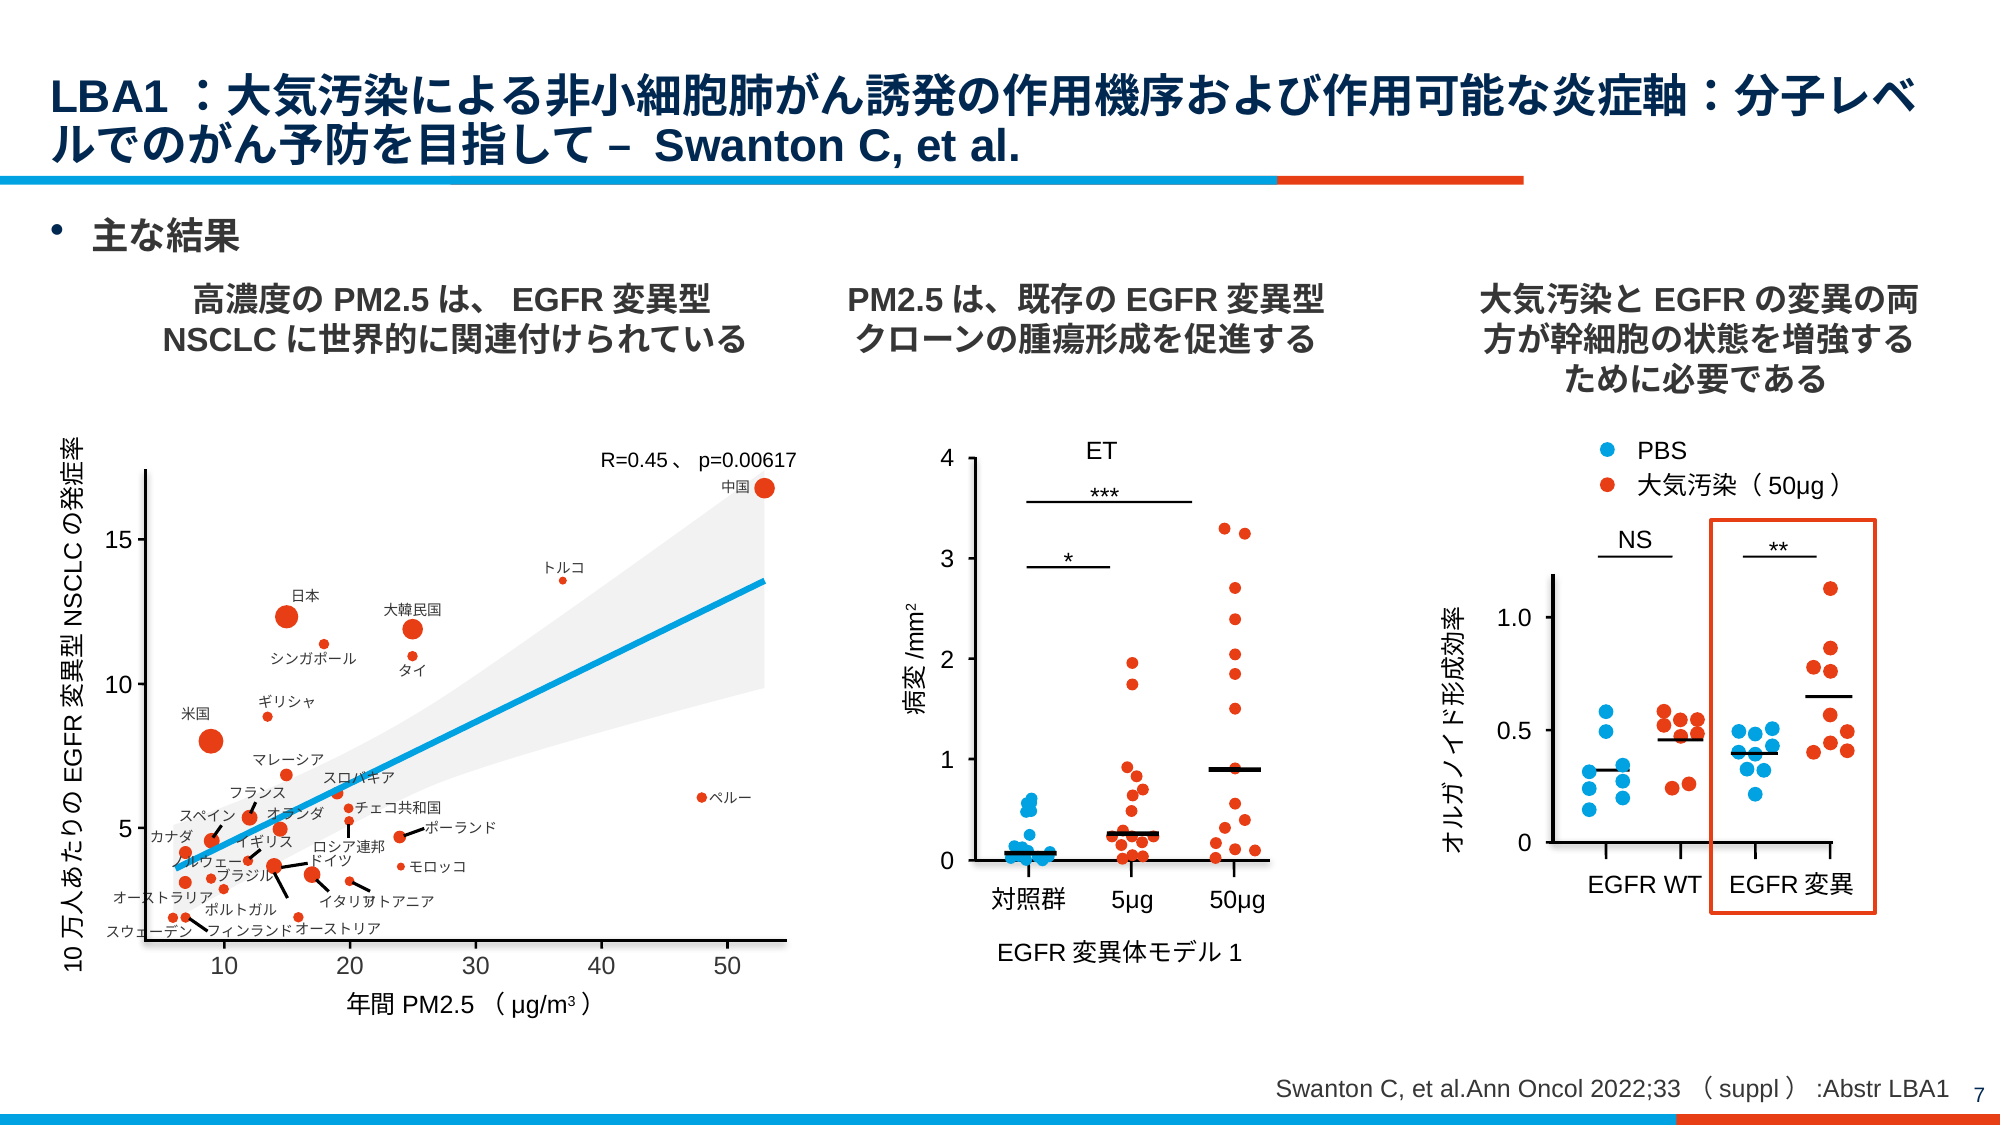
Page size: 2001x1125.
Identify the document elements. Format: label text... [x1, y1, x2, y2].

title LBA1：大気汚染による非小細胞肺がん誘発の作用機序および作用可能な炎症軸：分子レベルでのがん予防を目指して – Swanton C, et al. [50, 17, 1950, 172]
list Swanton C, et al.Ann Oncol 2022;33（suppl）:Abstr LBA1 [1046, 1069, 1950, 1103]
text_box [58, 445, 829, 1017]
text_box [1436, 436, 1876, 914]
text_box PM2.5は、既存のEGFR変異型クローンの腫瘍形成を促進する [839, 277, 1334, 337]
list 主な結果 [50, 204, 1950, 1034]
text_box 高濃度のPM2.5は、EGFR変異型NSCLCに世界的に関連付けられている [144, 277, 768, 337]
text_box 大気汚染とEGFRの変異の両方が幹細胞の状態を増強するために必要である [1473, 277, 1927, 337]
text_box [900, 436, 1286, 966]
